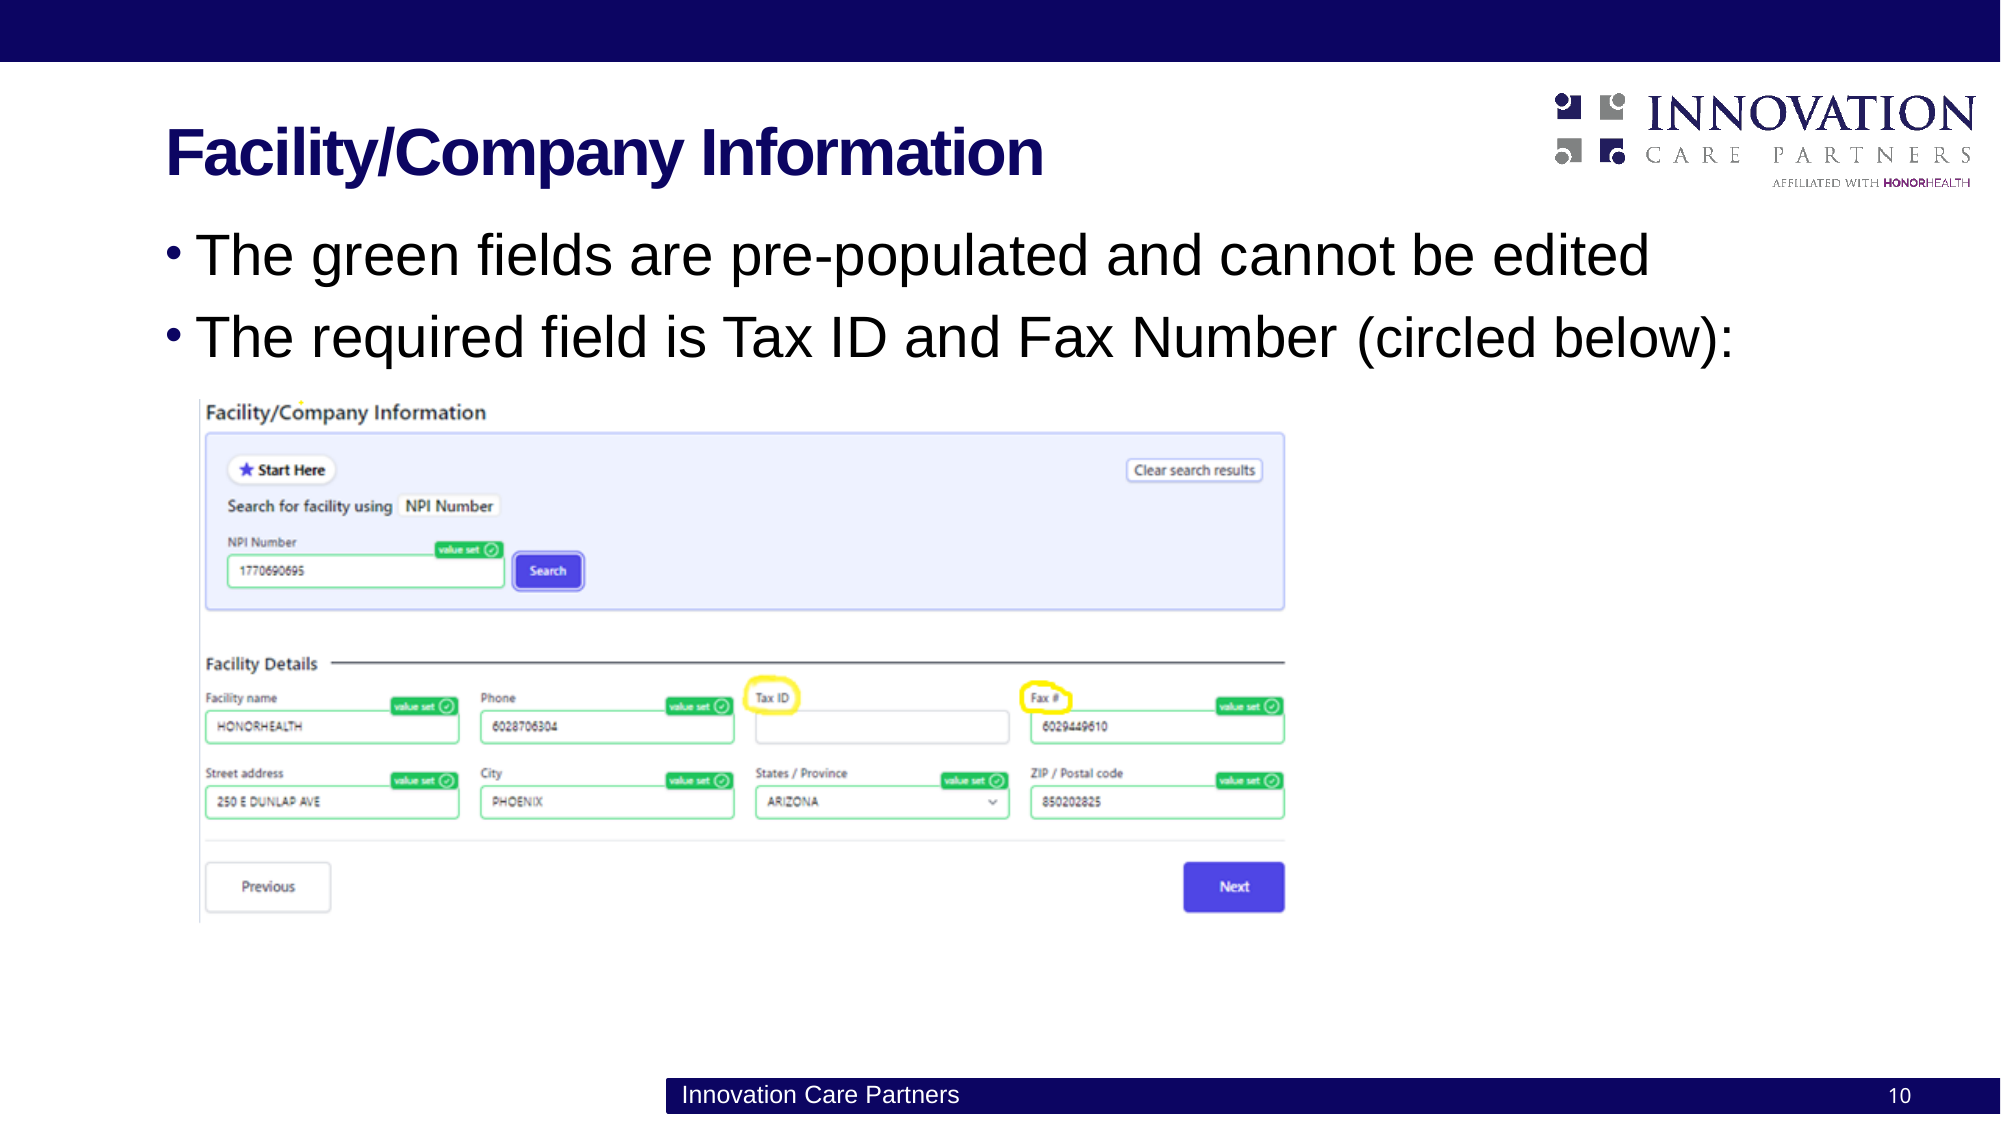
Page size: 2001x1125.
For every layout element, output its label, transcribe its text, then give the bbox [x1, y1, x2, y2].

picture [198, 399, 1298, 932]
list The green fields are pre-populated and cannot be edited The required field is Tax ID and Fax Number (circled below): [150, 210, 1850, 1065]
picture [1556, 93, 1976, 187]
title Facility/Company Information [150, 61, 1556, 197]
